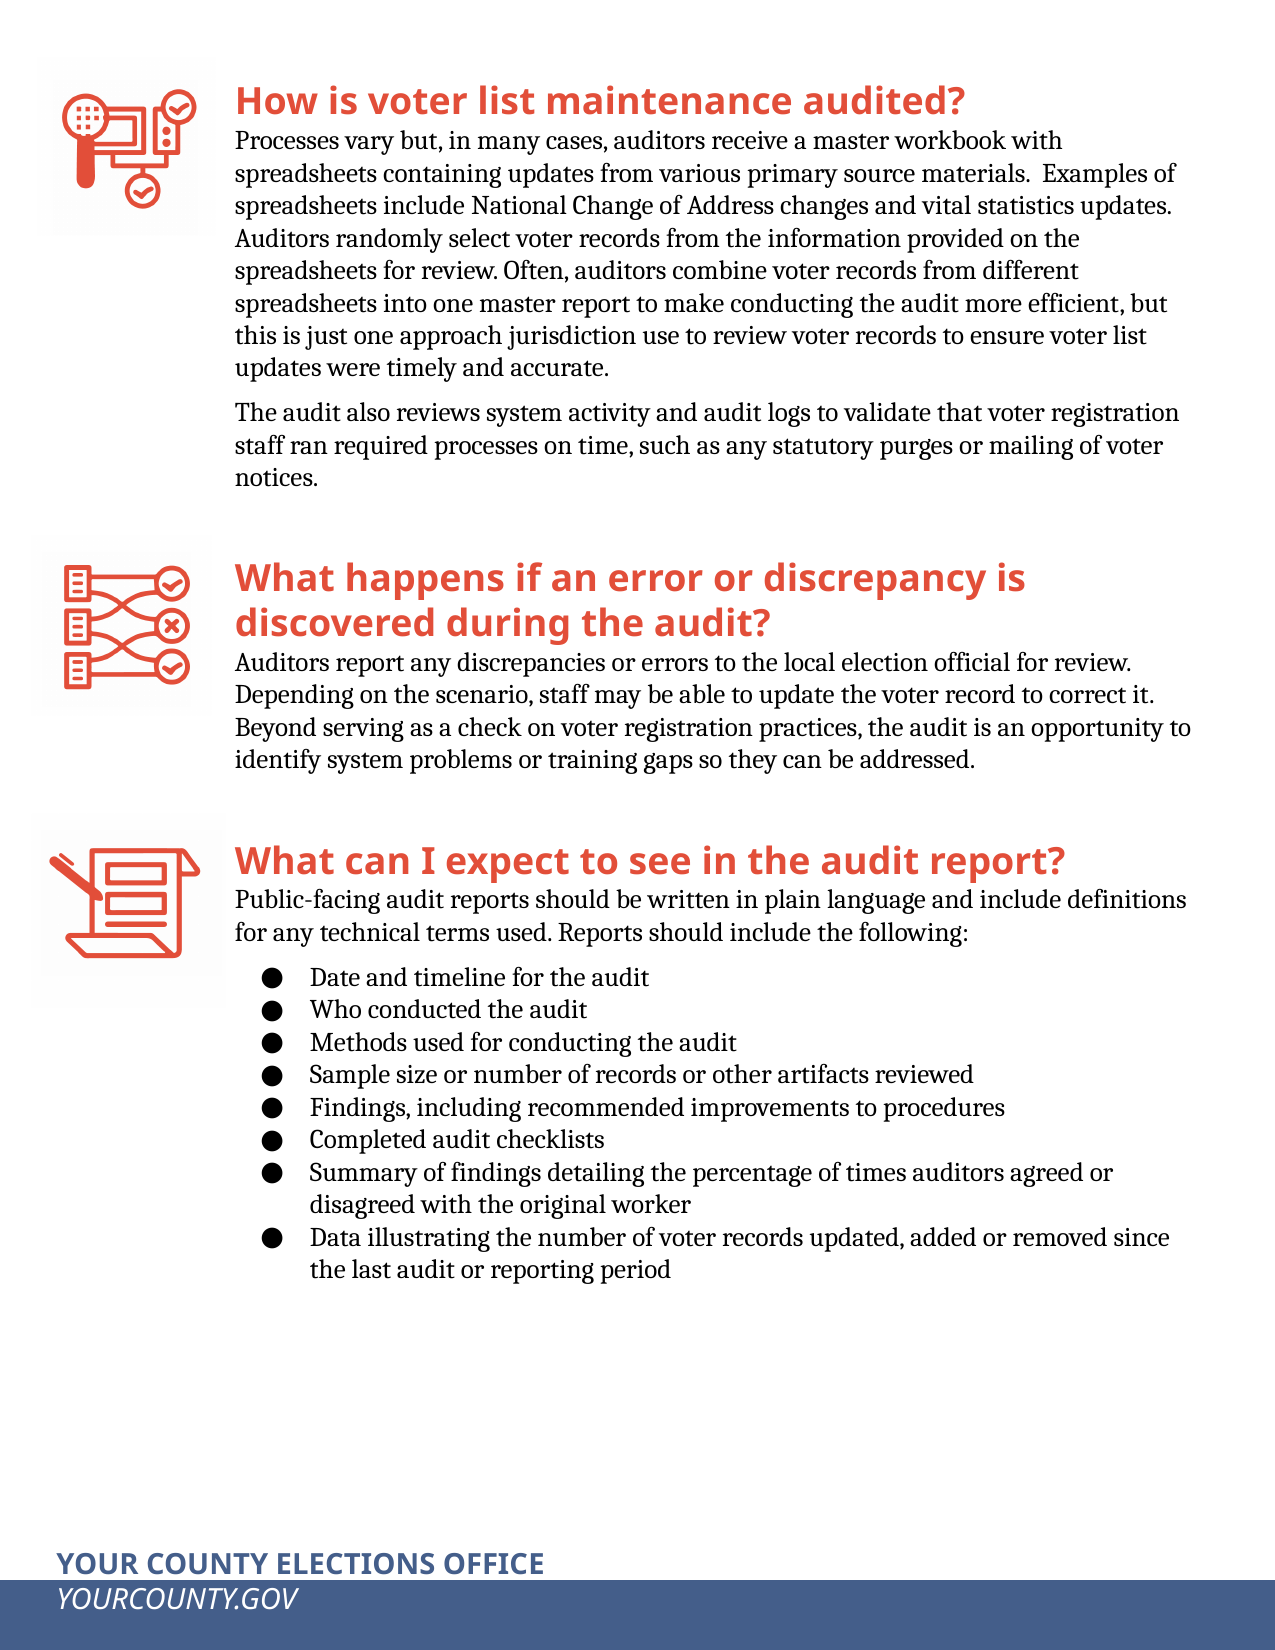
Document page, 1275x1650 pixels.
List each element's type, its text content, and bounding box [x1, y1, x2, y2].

text_box [0, 1580, 1275, 1650]
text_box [30, 535, 212, 716]
text_box How is voter list maintenance audited? Processes vary but, in many cases, auditors receive a master workbook with spreadsheets containing updates from various primary source materials. Examples of spreadsheets include National Change of Address changes and vital statistics updates. Auditors randomly select voter records from the information provided on the spreadsheets for review. Often, auditors combine voter records from different spreadsheets into one master report to make conducting the audit more efficient, but this is just one approach jurisdiction use to review voter records to ensure voter list updates were timely and accurate. The audit also reviews system activity and audit logs to validate that voter registration staff ran required processes on time, such as any statutory purges or mailing of voter notices. [219, 62, 1214, 546]
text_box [30, 812, 226, 1009]
text_box What happens if an error or discrepancy is discovered during the audit? Auditors report any discrepancies or errors to the local election official for review. Depending on the scenario, staff may be able to update the voter record to correct it. Beyond serving as a check on voter registration practices, the audit is an opportunity to identify system problems or training gaps so they can be addressed. [219, 546, 1222, 782]
text_box YOUR COUNTY ELECTIONS OFFICE YOURCOUNTY.GOV [41, 1530, 1208, 1618]
picture [37, 57, 217, 237]
text_box What can I expect to see in the audit report? Public-facing audit reports should be written in plain language and include definitions for any technical terms used. Reports should include the following: Date and timeline for the audit Who conducted the audit Methods used for conducting the audit Sample size or number of records or other artifacts reviewed Findings, including recommended improvements to procedures Completed audit checklists Summary of findings detailing the percentage of times auditors agreed or disagreed with the original worker Data illustrating the number of voter records updated, added or removed since the last audit or reporting period [219, 821, 1206, 1323]
